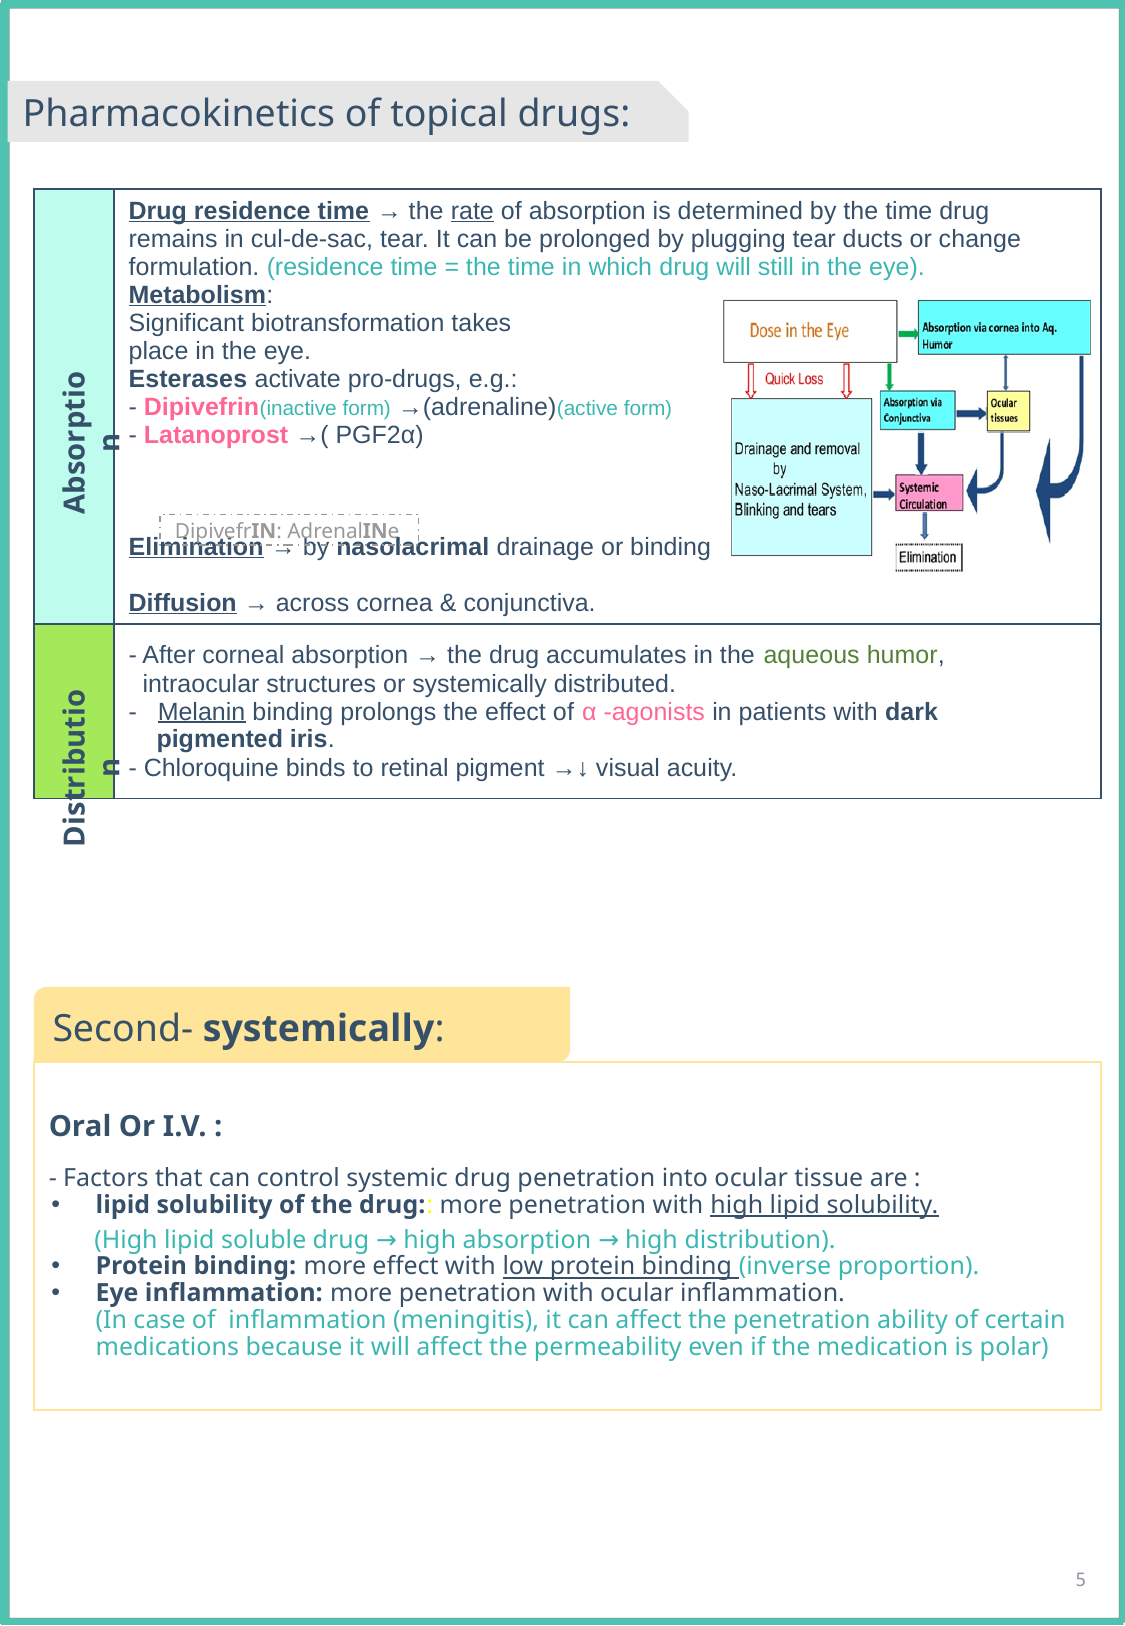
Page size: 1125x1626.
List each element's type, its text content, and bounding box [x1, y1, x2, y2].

text_box Absorption [40, 348, 102, 539]
text_box Pharmacokinetics of topical drugs: [7, 80, 689, 142]
text_box Second- systemically: [33, 986, 571, 1062]
text_box DipivefrIN: AdrenalINe [160, 514, 419, 545]
text_box Oral Or I.V. : - Factors that can control systemic drug penetration into ocular tissue are : lipid solubility of the drug:: more penetration with high lipid solubility. (High lipid soluble drug → high absorption → high distribution). Protein binding: more effect with low protein binding (inverse proportion). Eye inflammation: more penetration with ocular inflammation. (In case of inflammation (meningitis), it can affect the penetration ability of certain medications because it will affect the permeability even if the medication is polar) [33, 1061, 1101, 1411]
table_cell [35, 625, 113, 798]
table_cell - After corneal absorption → the drug accumulates in the aqueous humor, intraocular structures or systemically distributed. - Melanin binding prolongs the effect of α -agonists in patients with dark pigmented iris. - Chloroquine binds to retinal pigment →↓ visual acuity. [115, 625, 1100, 798]
picture [0, 0, 1125, 1625]
table_header [35, 190, 113, 623]
text_box Distribution [40, 673, 102, 864]
slide_number 5 [847, 1536, 1101, 1623]
table_header Drug residence time → the rate of absorption is determined by the time drug remains in cul-de-sac, tear. It can be prolonged by plugging tear ducts or change formulation. (residence time = the time in which drug will still in the eye). Metabolism: Significant biotransformation takes place in the eye. Esterases activate pro-drugs, e.g.: - Dipivefrin(inactive form) →(adrenaline)(active form) - Latanoprost →( PGF2α) Elimination → by nasolacrimal drainage or binding to tear protein. Diffusion → across cornea & conjunctiva. [115, 190, 1100, 623]
